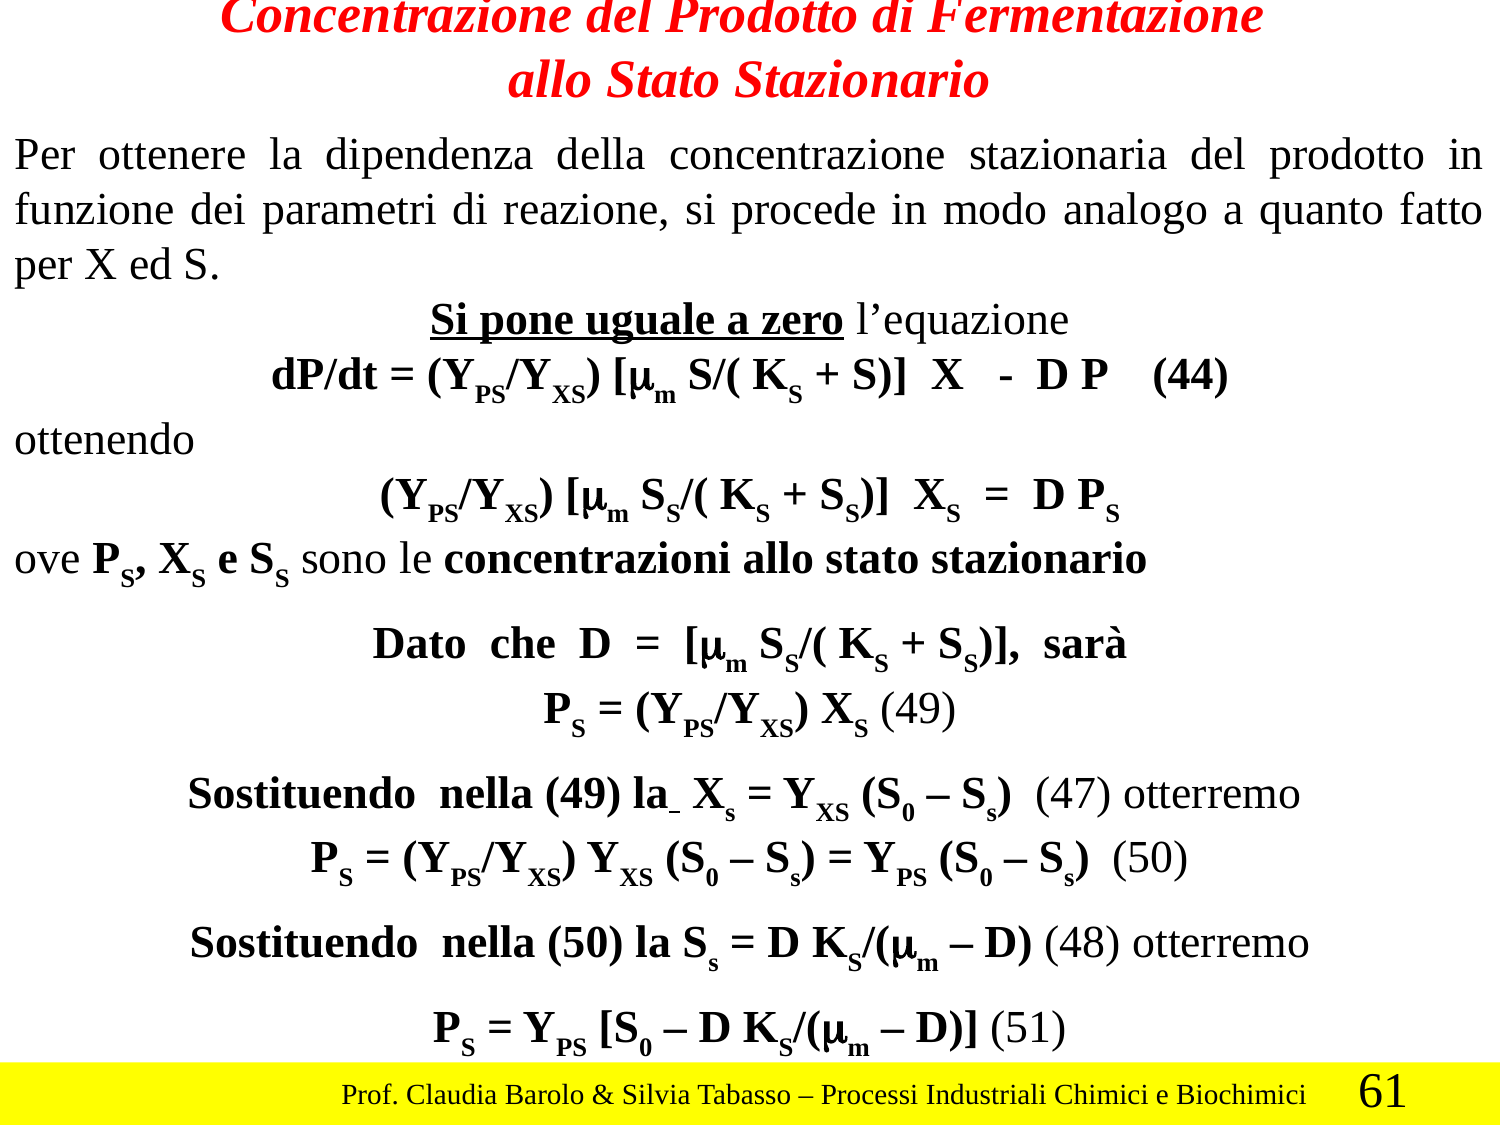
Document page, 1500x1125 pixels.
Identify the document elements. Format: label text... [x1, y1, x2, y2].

text_box 61 [1343, 1069, 1500, 1125]
text_box Concentrazione del Prodotto di Fermentazione allo Stato Stazionario Per ottenere la dipendenza della concentrazione stazionaria del prodotto in funzione dei parametri di reazione, si procede in modo analogo a quanto fatto per X ed S. Si pone uguale a zero l’equazione dP/dt = (YPS/YXS) [mm S/( KS + S)] X - D P (44) ottenendo (YPS/YXS) [mm SS/( KS + SS)] XS = D PS ove PS, XS e SS sono le concentrazioni allo stato stazionario Dato che D = [mm SS/( KS + SS)], sarà PS = (YPS/YXS) XS (49) Sostituendo nella (49) la Xs = YXS (S0 – Ss) (47) otterremo PS = (YPS/YXS) YXS (S0 – Ss) = YPS (S0 – Ss) (50) Sostituendo nella (50) la Ss = D KS/(mm – D) (48) otterremo PS = YPS [S0 – D KS/(mm – D)] (51) [0, 0, 1500, 1069]
